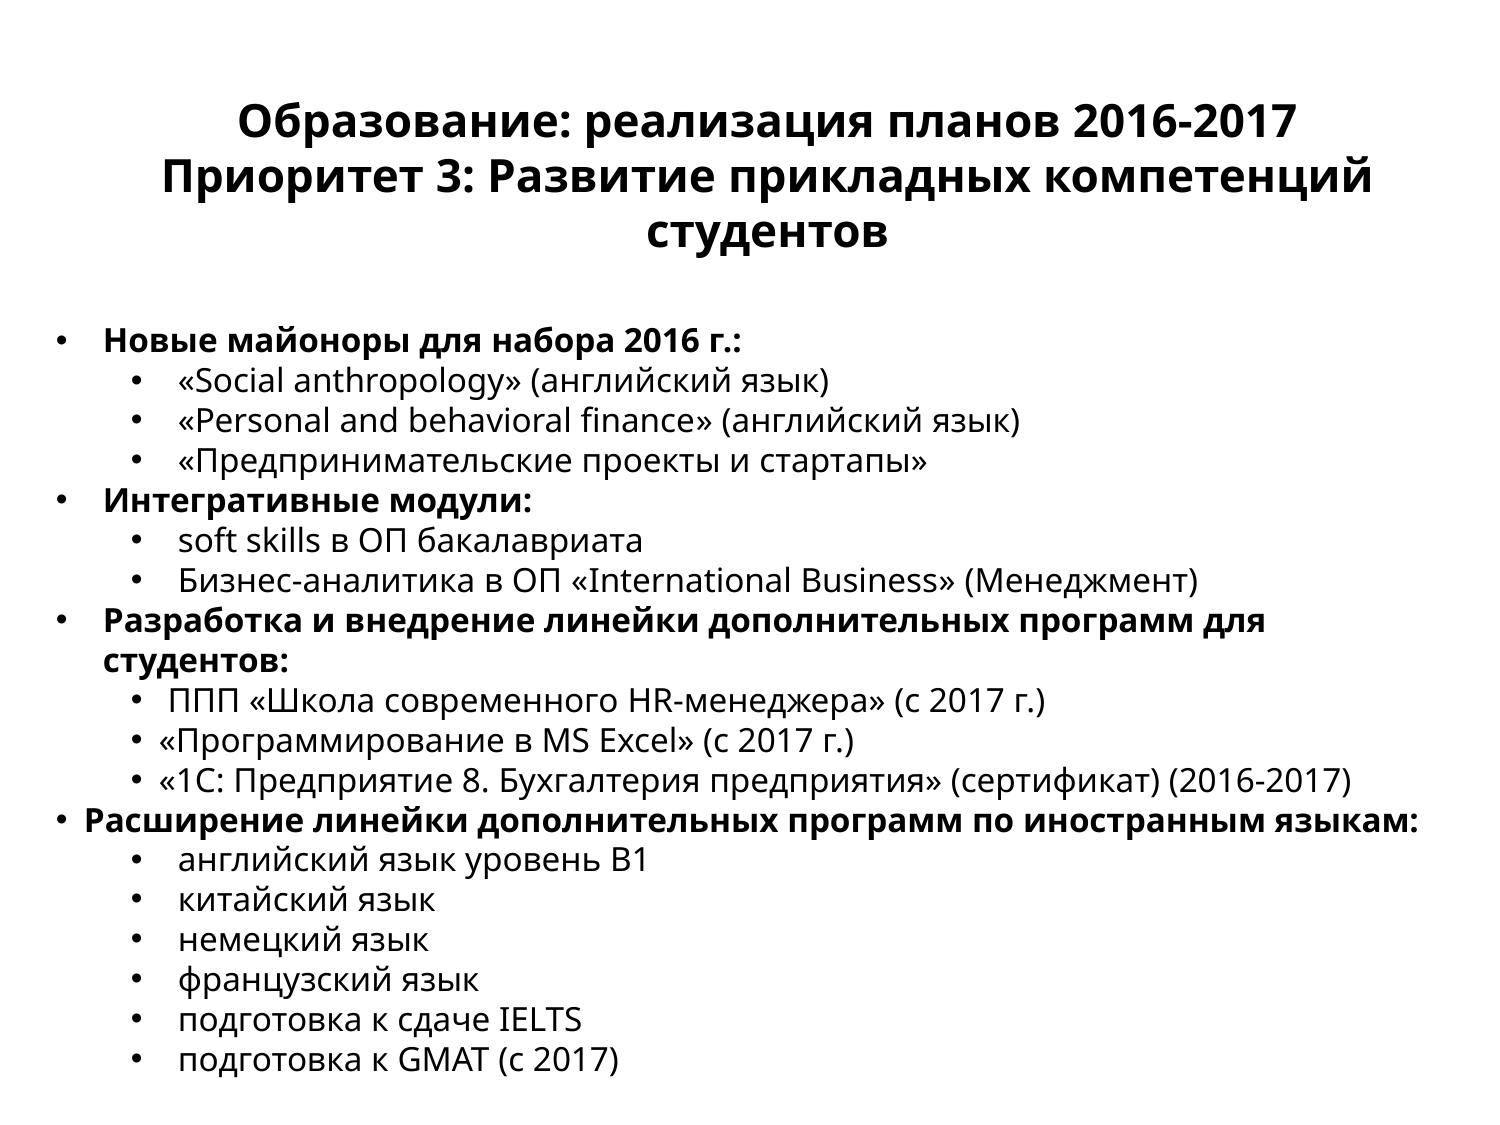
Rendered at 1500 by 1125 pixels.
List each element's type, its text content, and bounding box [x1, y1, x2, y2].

text_box Новые майоноры для набора 2016 г.: «Social anthropology» (английский язык) «Personal and behavioral finance» (английский язык) «Предпринимательские проекты и стартапы» Интегративные модули: soft skills в ОП бакалавриата Бизнес-аналитика в ОП «International Business» (Менеджмент) Разработка и внедрение линейки дополнительных программ для студентов: ППП «Школа современного HR-менеджера» (с 2017 г.) «Программирование в MS Excel» (с 2017 г.) «1С: Предприятие 8. Бухгалтерия предприятия» (сертификат) (2016-2017) Расширение линейки дополнительных программ по иностранным языкам: английский язык уровень В1 китайский язык немецкий язык французский язык подготовка к сдаче IELTS подготовка к GMAT (с 2017) [41, 277, 1452, 1086]
title Образование: реализация планов 2016-2017 Приоритет 3: Развитие прикладных компетенций студентов [101, 84, 1434, 186]
